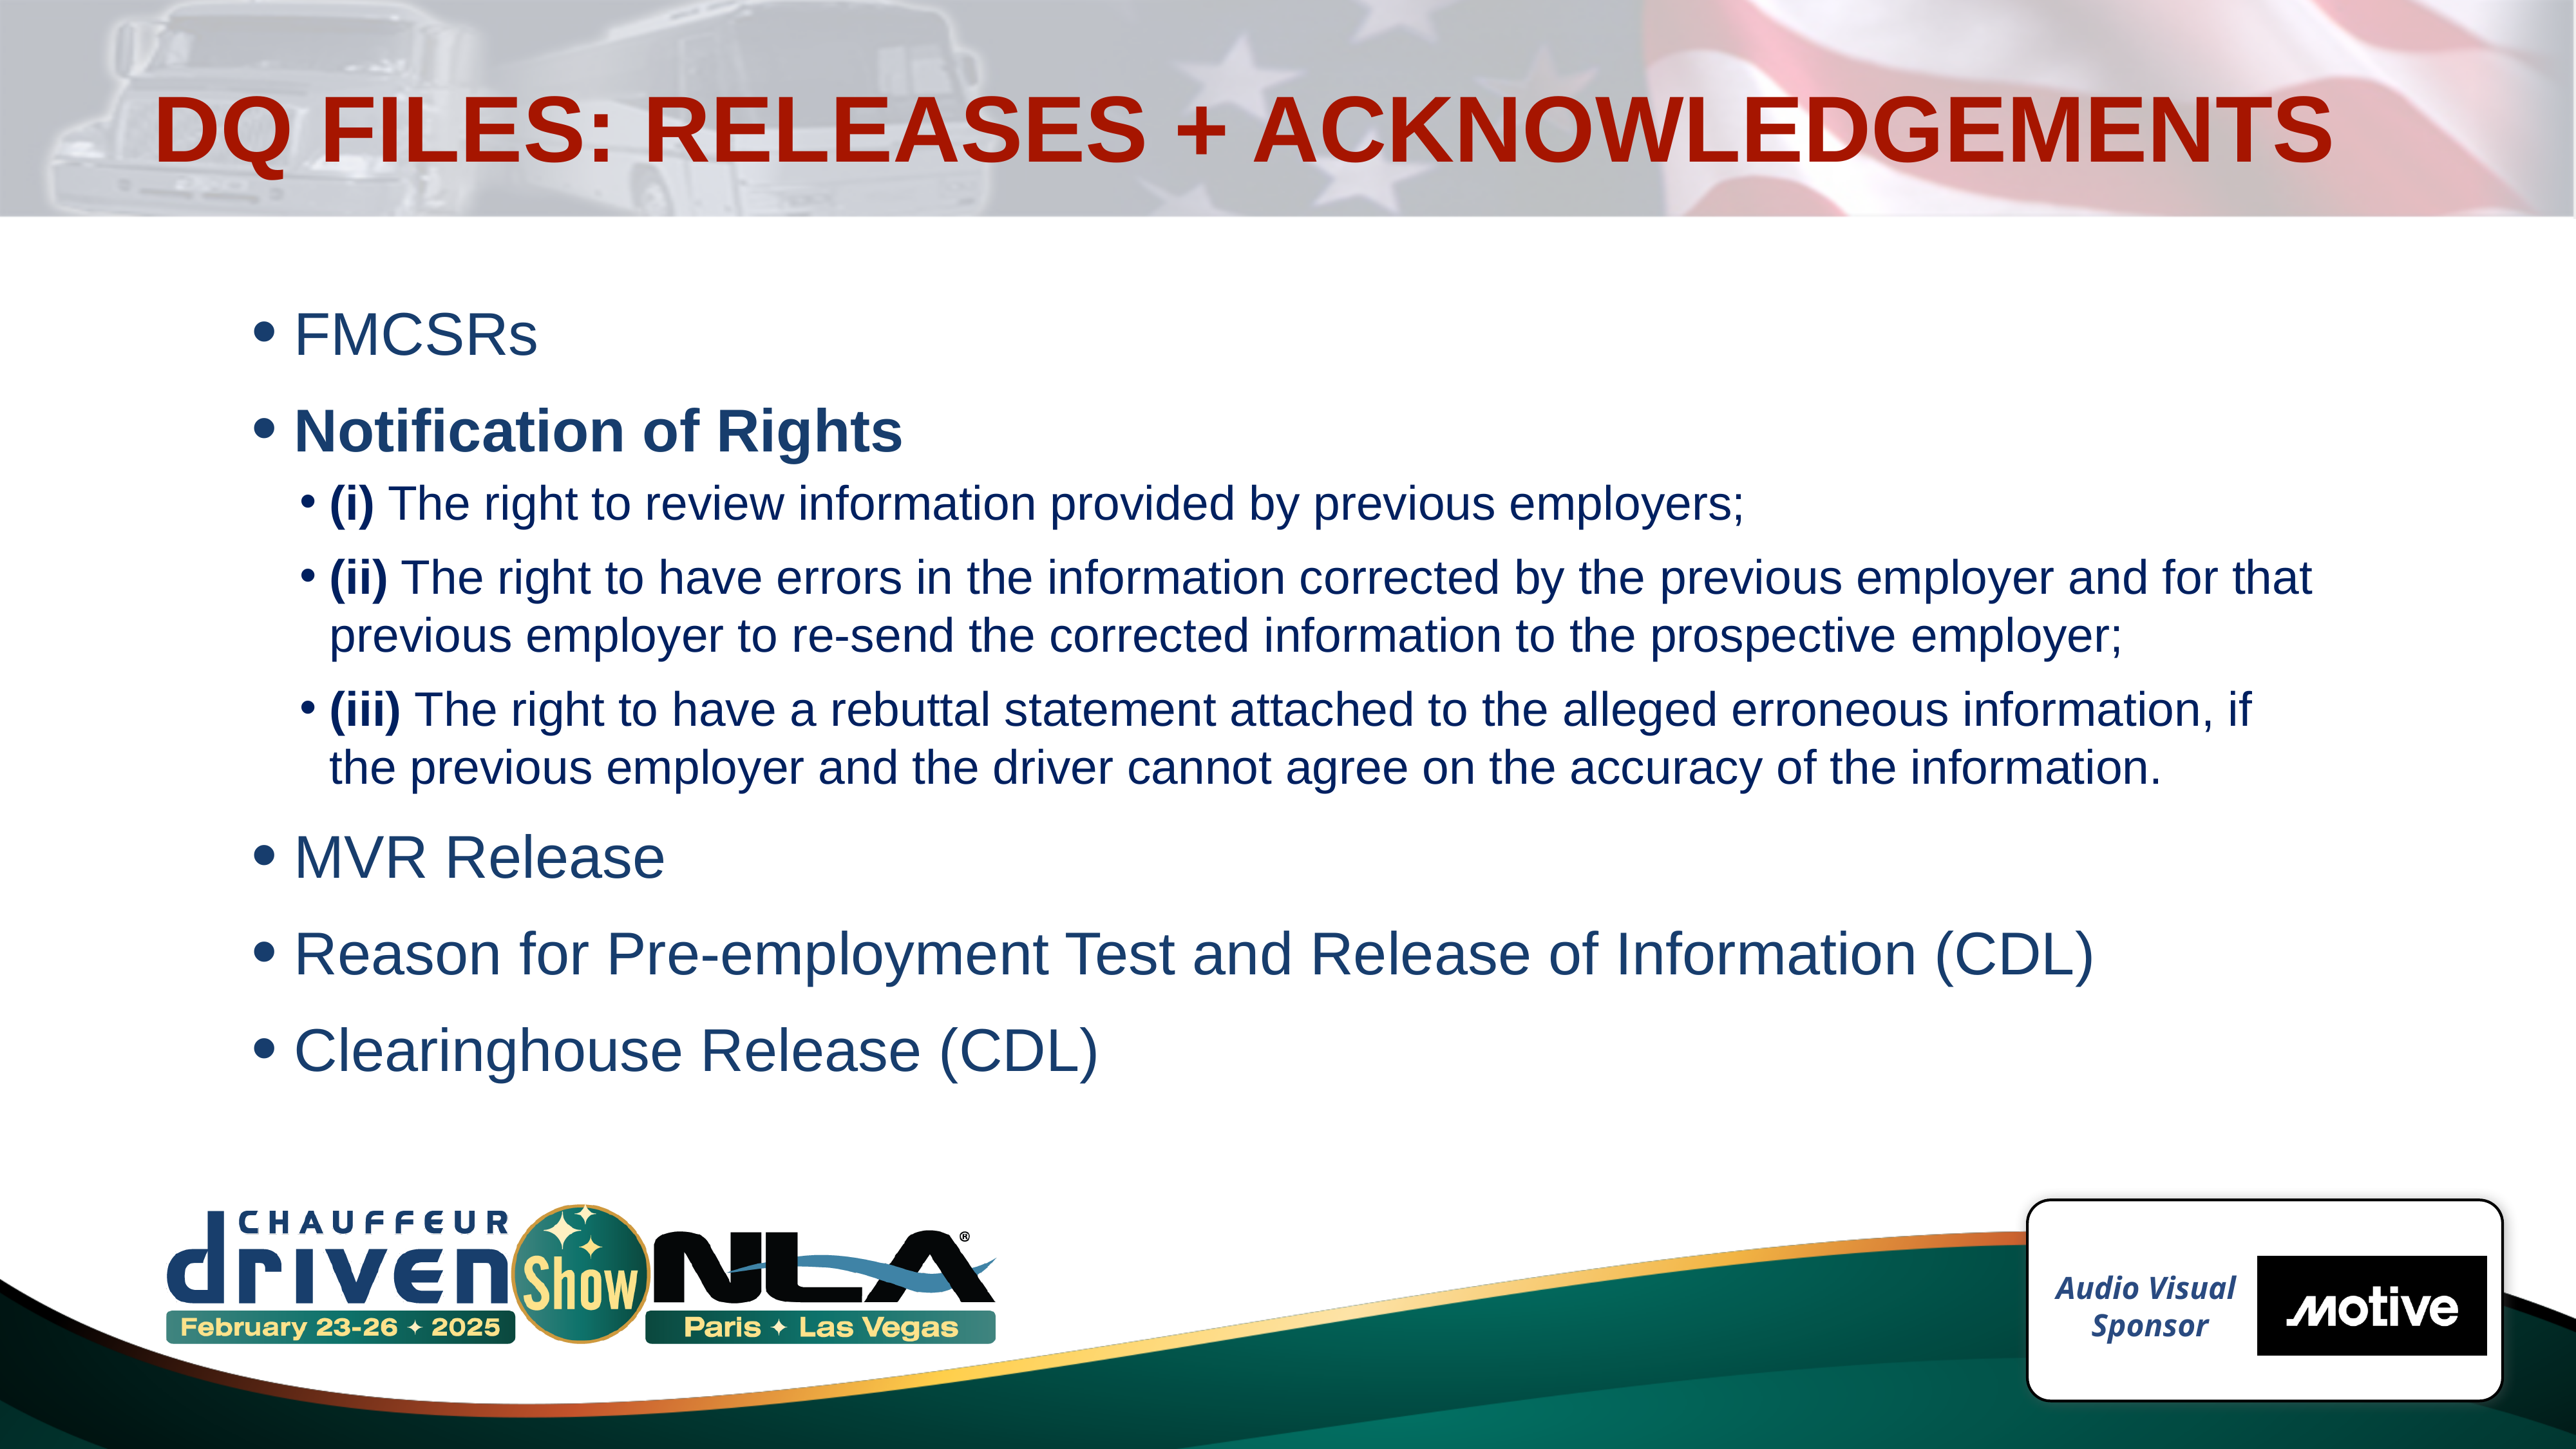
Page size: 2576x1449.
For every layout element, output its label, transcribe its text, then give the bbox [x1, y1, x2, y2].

text_box [2031, 1200, 2499, 1211]
text_box FMCSRs Notification of Rights (i) The right to review information provided by previous employers; (ii) The right to have errors in the information corrected by the previous employer and for that previous employer to re-send the corrected information to the prospective employer; (iii) The right to have a rebuttal statement attached to the alleged erroneous information, if the previous employer and the driver cannot agree on the accuracy of the information. MVR Release Reason for Pre-employment Test and Release of Information (CDL) Clearinghouse Release (CDL) [246, 289, 2327, 1088]
picture [0, 0, 2576, 220]
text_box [2043, 1255, 2487, 1356]
picture [0, 1201, 2576, 1449]
